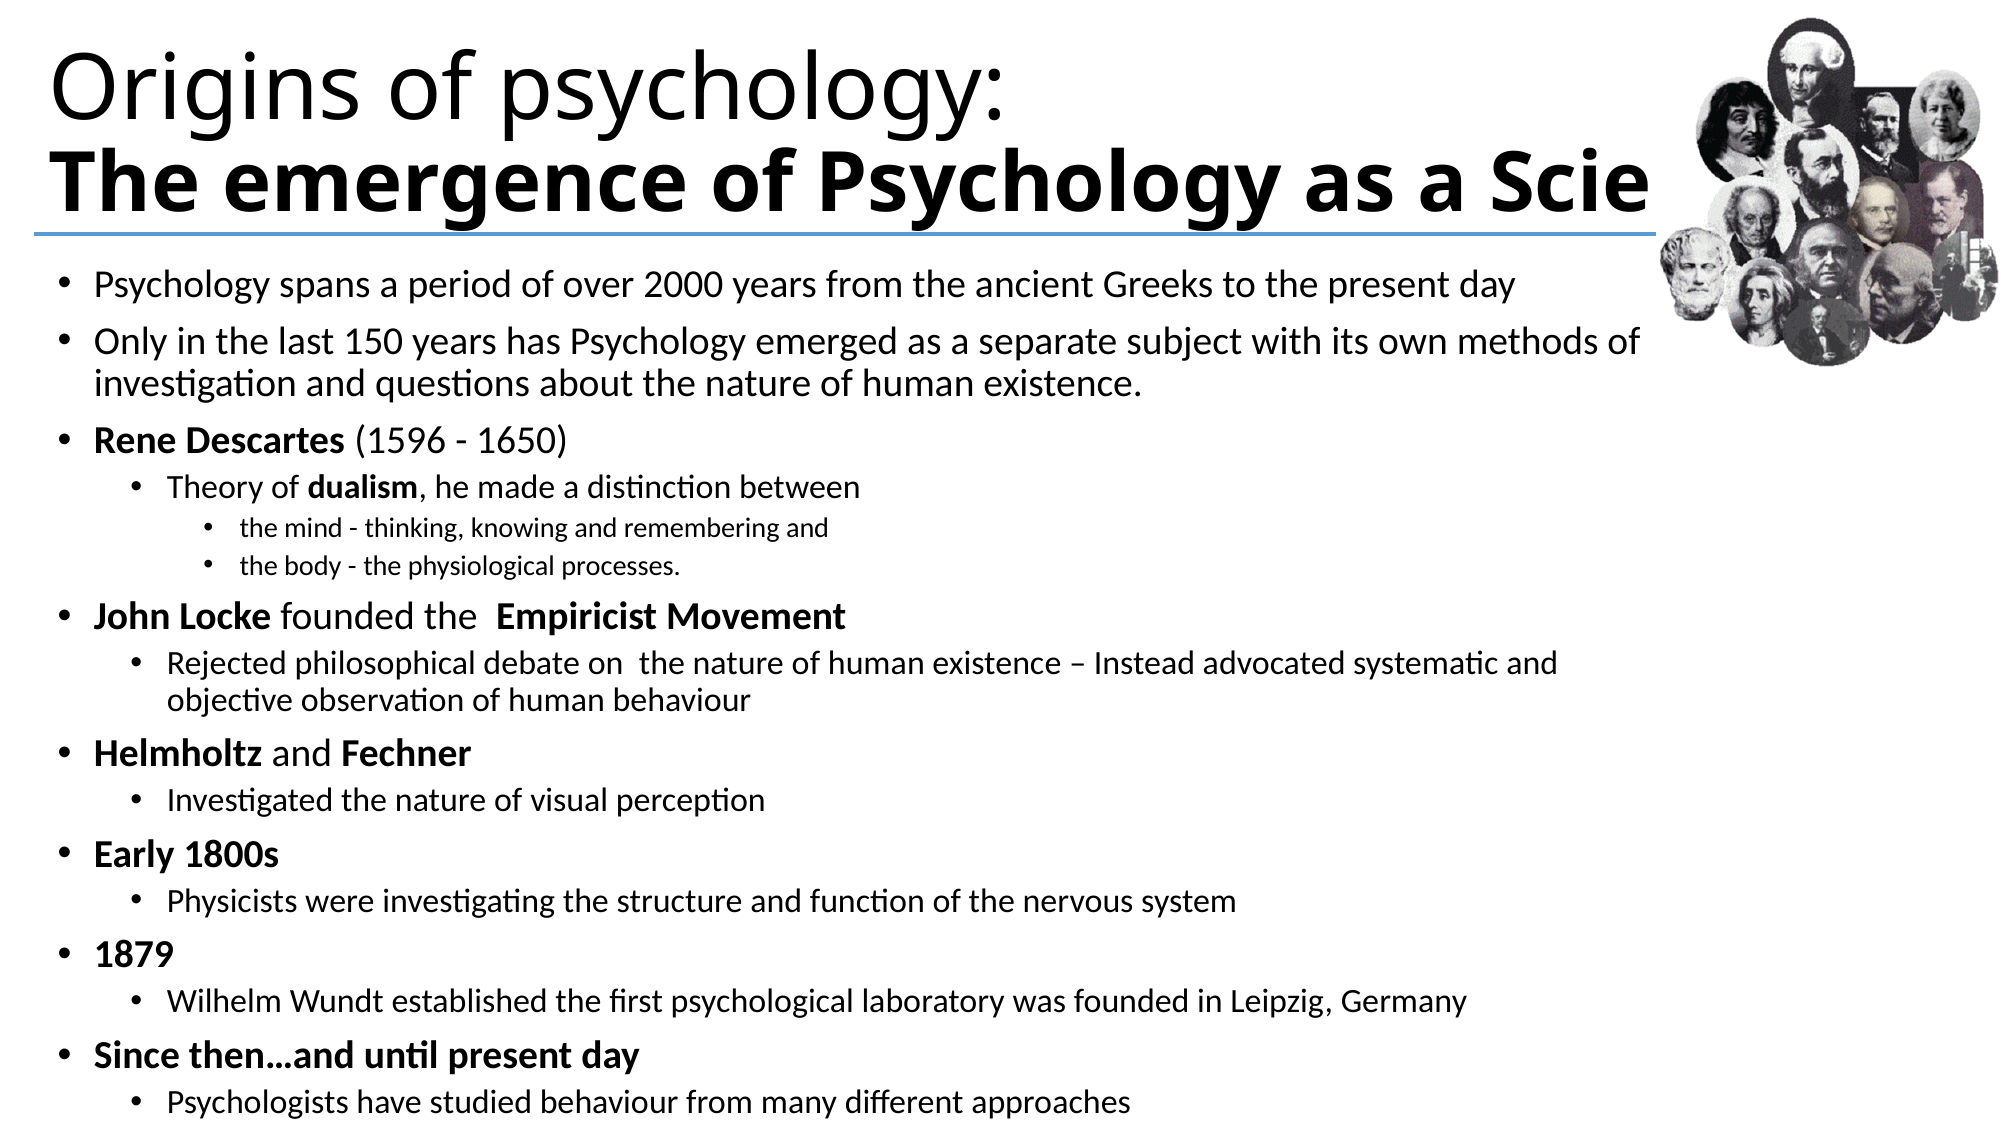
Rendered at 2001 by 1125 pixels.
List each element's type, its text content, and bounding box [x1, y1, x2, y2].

title Origins of psychology: The emergence of Psychology as a Science [33, 26, 1656, 232]
picture [1656, 15, 2000, 369]
title Origins of psychology: The emergence of Psychology as a Science [33, 235, 1656, 244]
list Psychology spans a period of over 2000 years from the ancient Greeks to the present day Only in the last 150 years has Psychology emerged as a separate subject with its own methods of investigation and questions about the nature of human existence. Rene Descartes (1596 - 1650) Theory of dualism, he made a distinction between the mind - thinking, knowing and remembering and the body - the physiological processes. John Locke founded the Empiricist Movement Rejected philosophical debate on the nature of human existence – Instead advocated systematic and objective observation of human behaviour Helmholtz and Fechner Investigated the nature of visual perception Early 1800s Physicists were investigating the structure and function of the nervous system 1879 Wilhelm Wundt established the first psychological laboratory was founded in Leipzig, Germany Since then…and until present day Psychologists have studied behaviour from many different approaches [42, 255, 1697, 1125]
